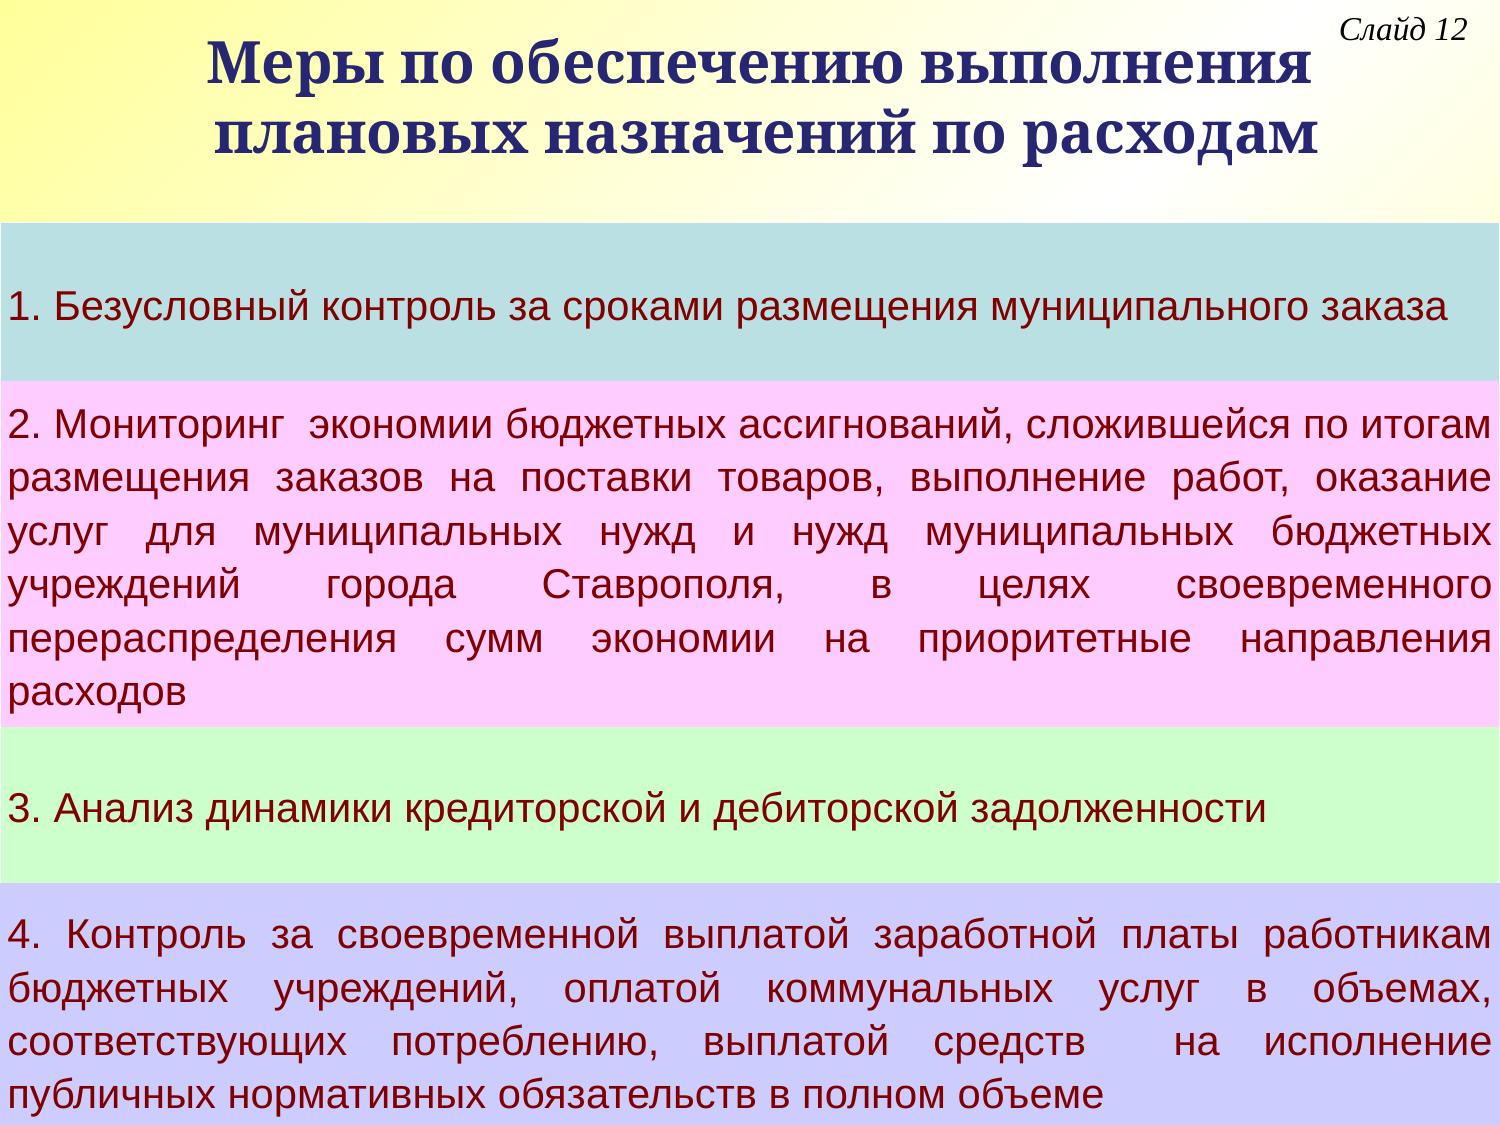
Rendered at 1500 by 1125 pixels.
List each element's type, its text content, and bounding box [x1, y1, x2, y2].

table_cell 3. Анализ динамики кредиторской и дебиторской задолженности [1, 727, 1499, 883]
title Меры по обеспечению выполнения плановых назначений по расходам [93, 58, 1441, 213]
table_header 1. Безусловный контроль за сроками размещения муниципального заказа [1, 223, 1499, 381]
text_box Слайд 12 [1324, 0, 1500, 55]
table_cell 2. Мониторинг экономии бюджетных ассигнований, сложившейся по итогам размещения заказов на поставки товаров, выполнение работ, оказание услуг для муниципальных нужд и нужд муниципальных бюджетных учреждений города Ставрополя, в целях своевременного перераспределения сумм экономии на приоритетные направления расходов [1, 381, 1499, 727]
table_cell 4. Контроль за своевременной выплатой заработной платы работникам бюджетных учреждений, оплатой коммунальных услуг в объемах, соответствующих потреблению, выплатой средств на исполнение публичных нормативных обязательств в полном объеме [0, 883, 1500, 1125]
